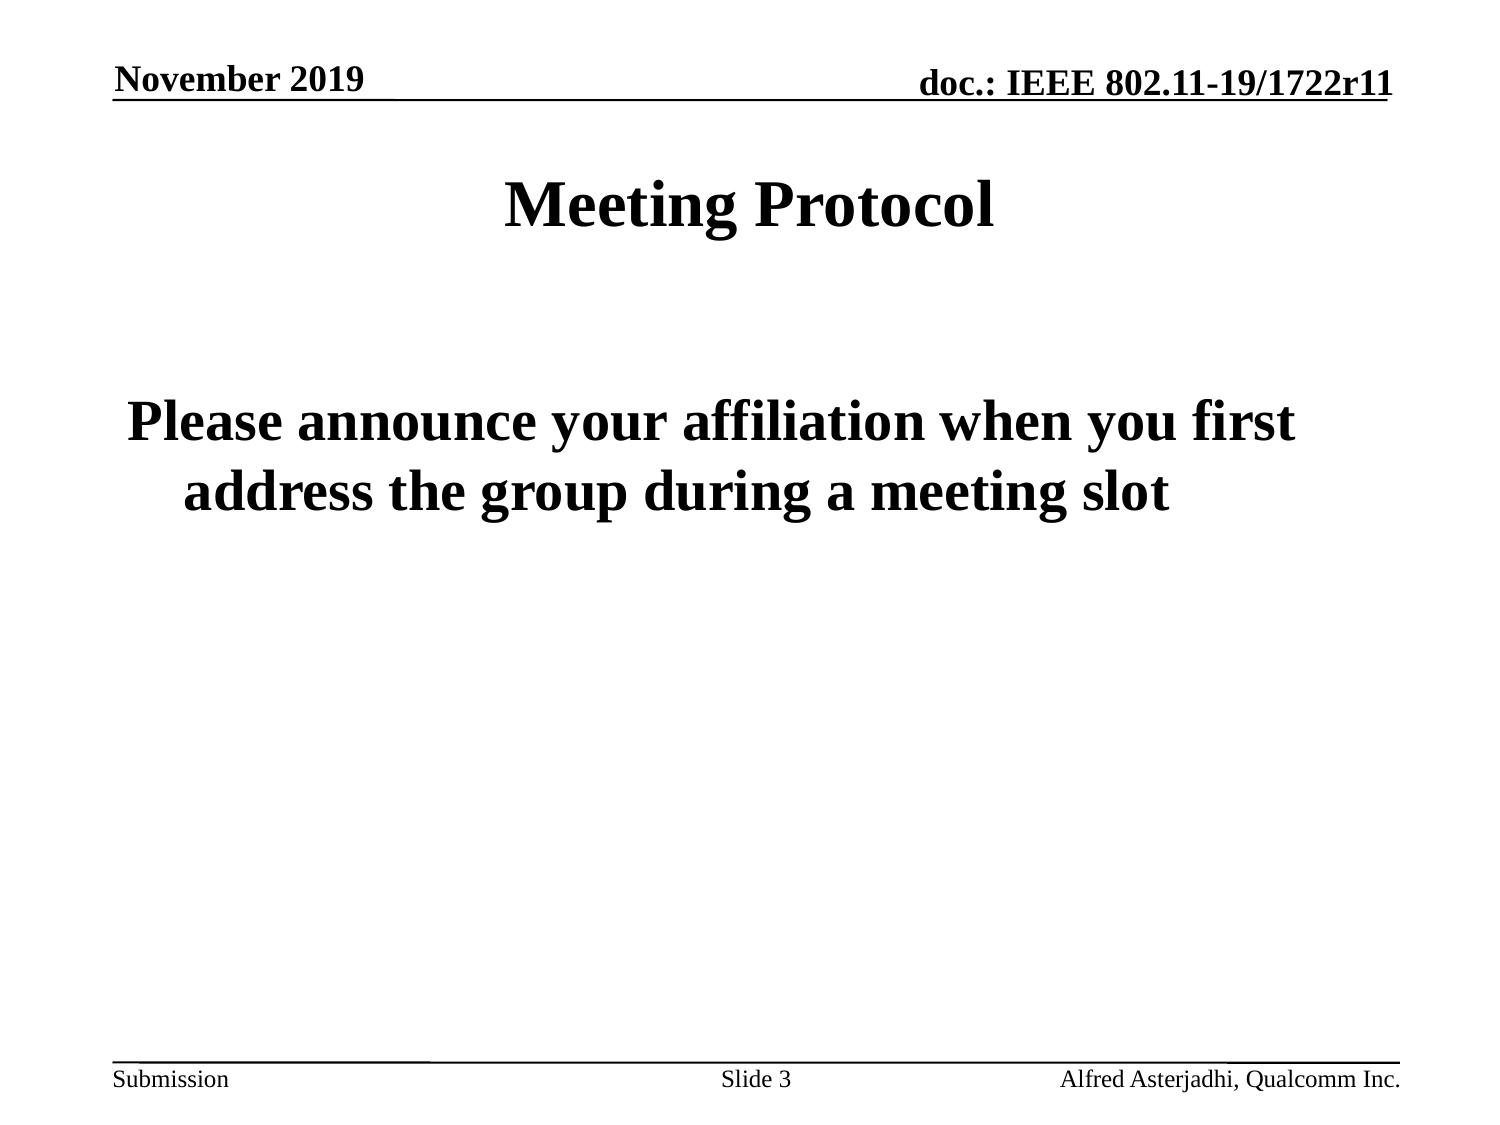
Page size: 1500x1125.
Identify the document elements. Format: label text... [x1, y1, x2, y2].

list Please announce your affiliation when you first address the group during a meeting slot [112, 374, 1388, 513]
title Meeting Protocol [112, 112, 1388, 288]
slide_number Slide 3 [712, 1061, 800, 1123]
footer Alfred Asterjadhi, Qualcomm Inc. [878, 1061, 1402, 1093]
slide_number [114, 54, 423, 100]
